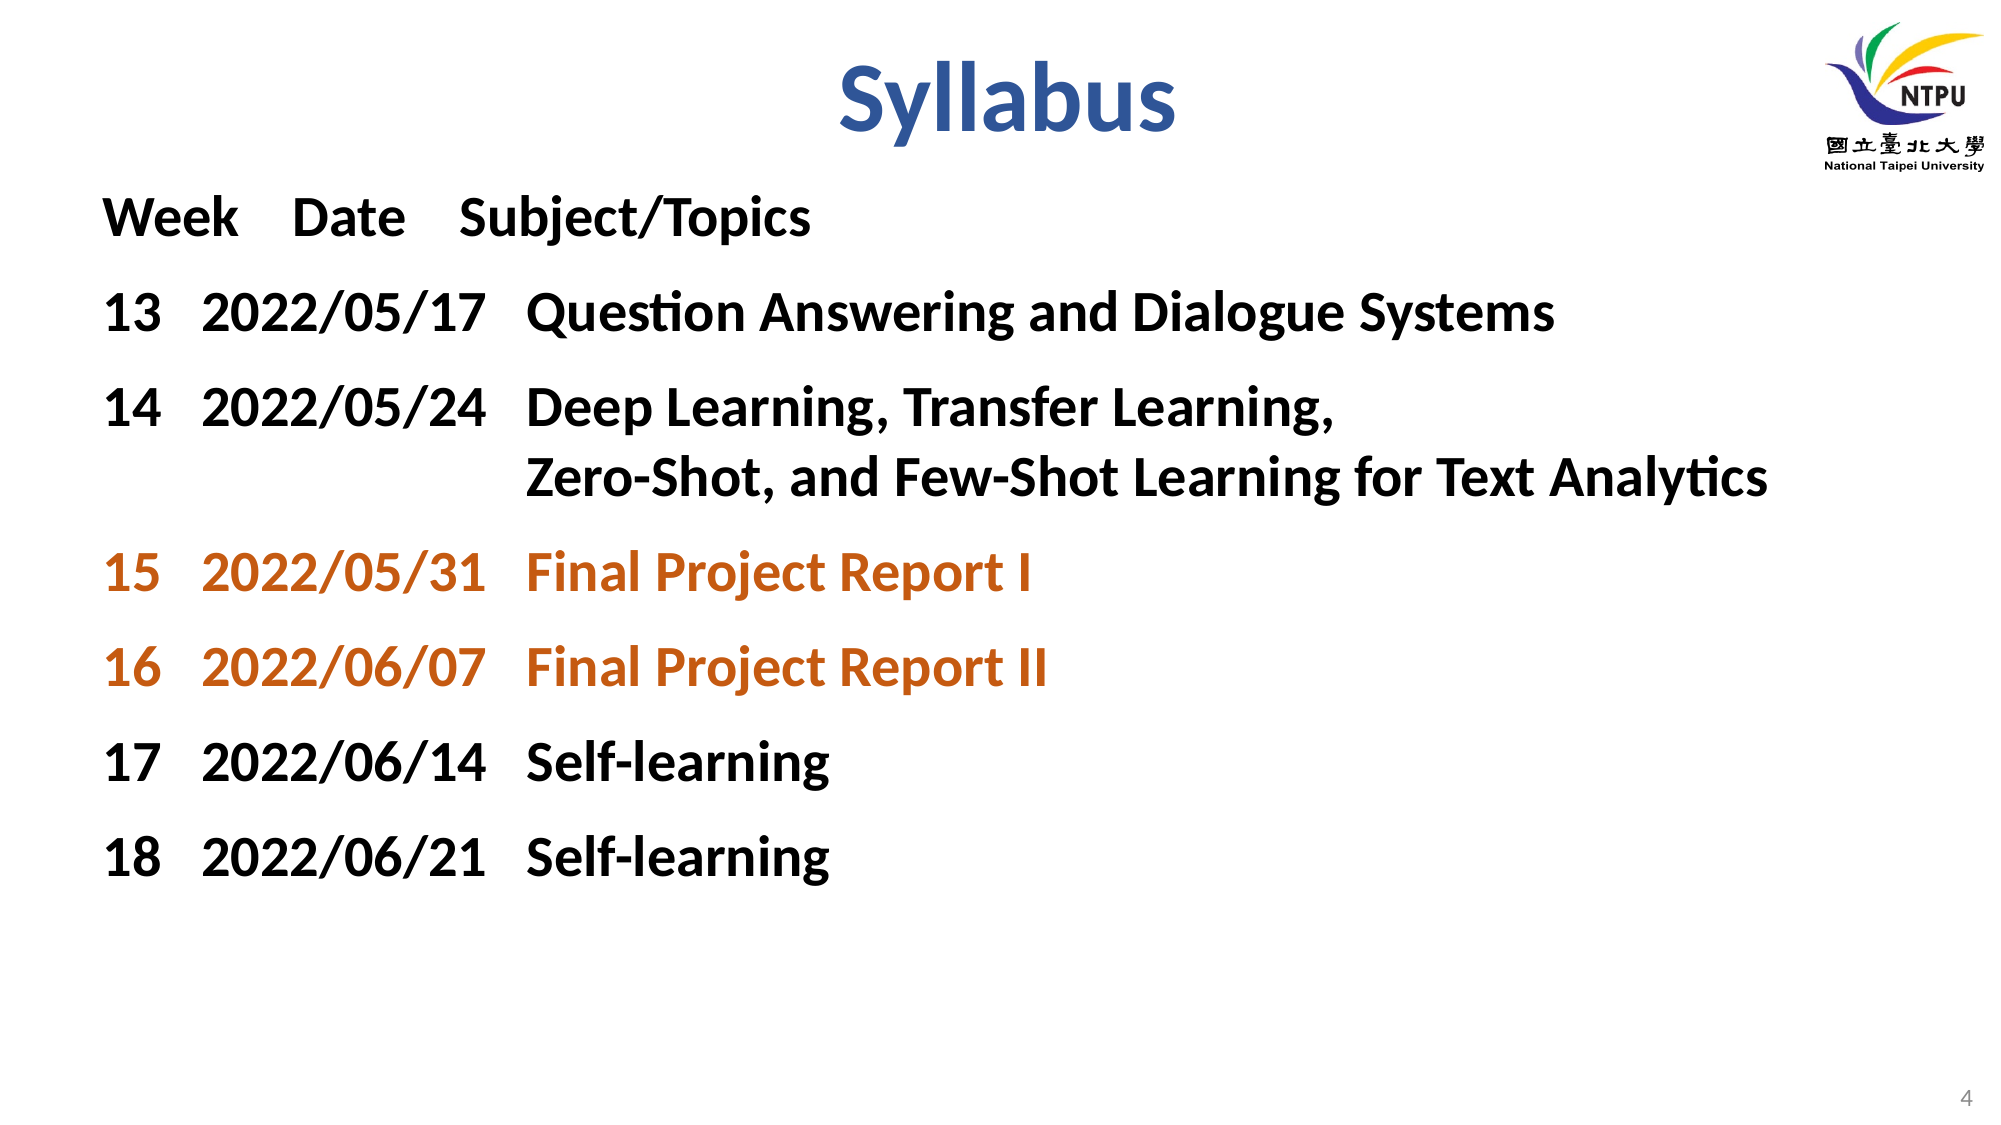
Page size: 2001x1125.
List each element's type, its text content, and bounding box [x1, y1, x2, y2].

slide_number 4 [1830, 1076, 1989, 1116]
title Syllabus [87, 17, 1929, 166]
list Week Date Subject/Topics 13 2022/05/17 Question Answering and Dialogue Systems 14 2022/05/24 Deep Learning, Transfer Learning, Zero-Shot, and Few-Shot Learning for Text Analytics 15 2022/05/31 Final Project Report I 16 2022/06/07 Final Project Report II 17 2022/06/14 Self-learning 18 2022/06/21 Self-learning [87, 170, 1929, 1103]
picture [1825, 22, 1984, 125]
picture [1825, 132, 1984, 172]
